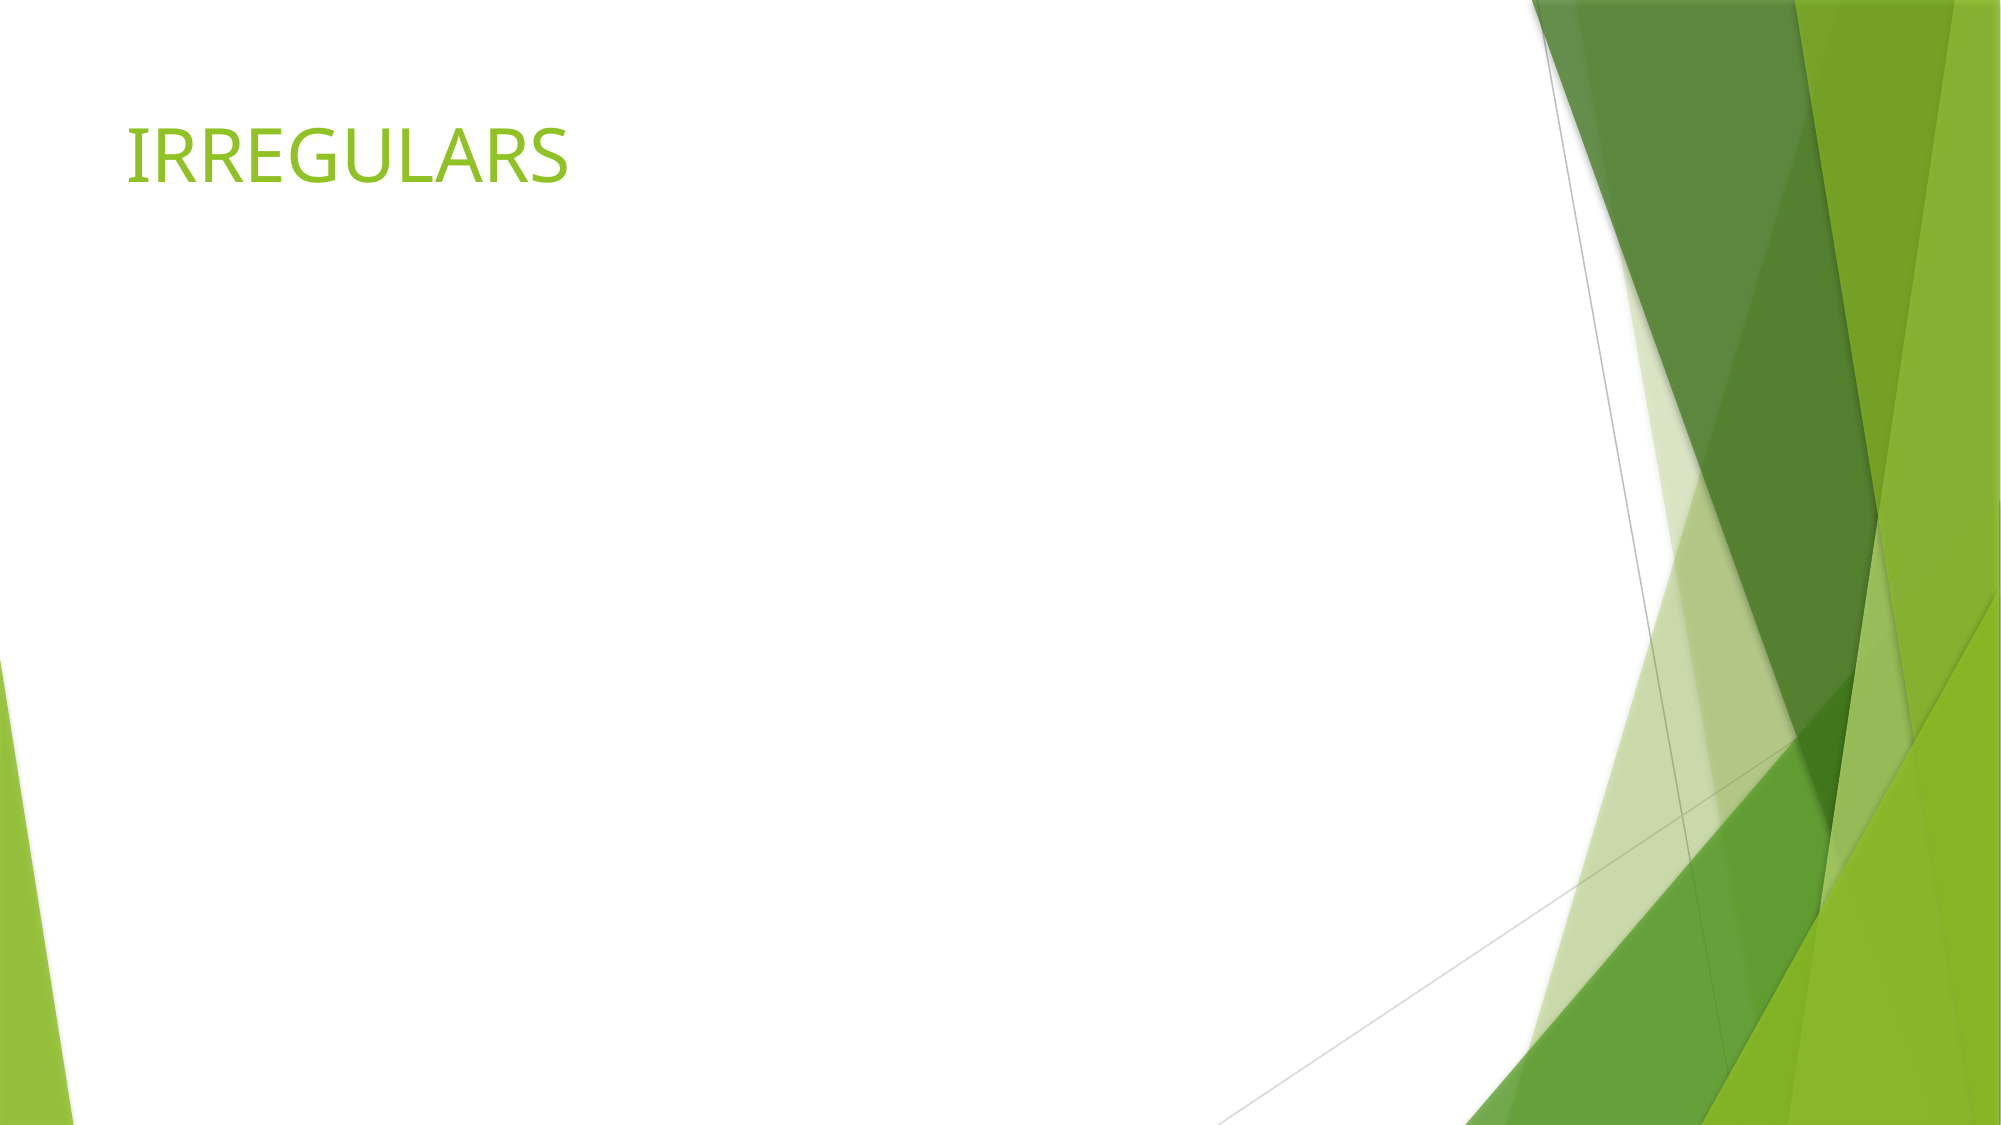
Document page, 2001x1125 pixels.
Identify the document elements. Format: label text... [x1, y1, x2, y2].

title IRREGULARS [111, 99, 1522, 317]
